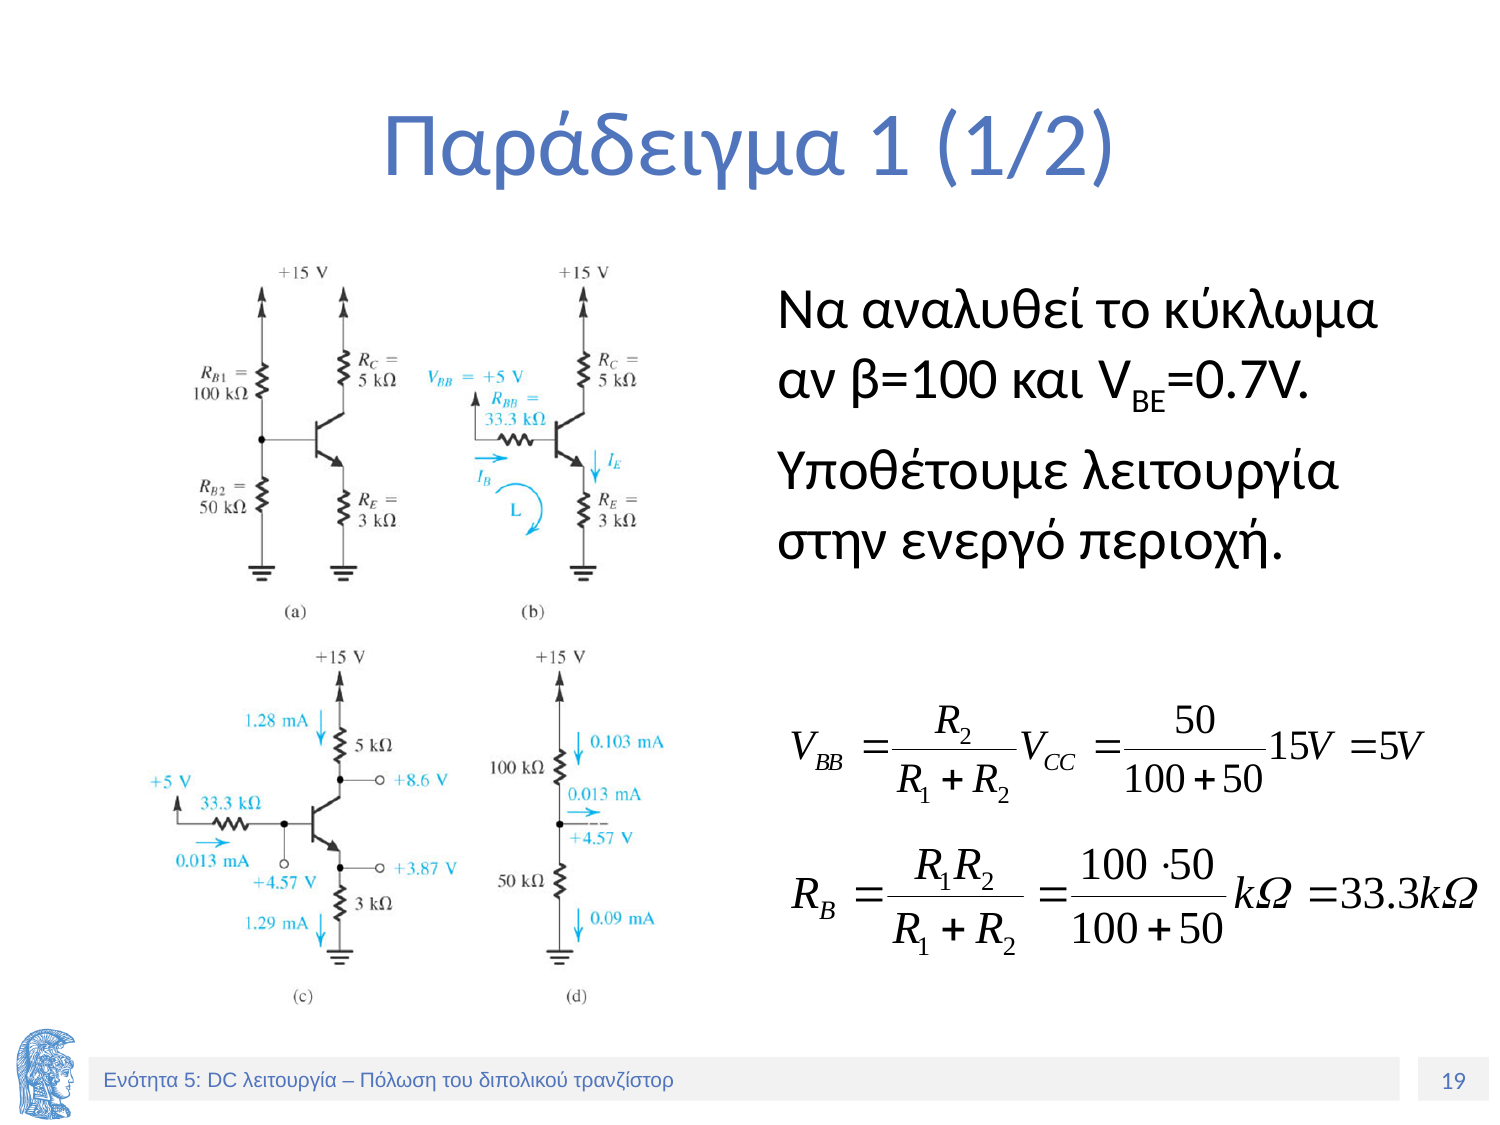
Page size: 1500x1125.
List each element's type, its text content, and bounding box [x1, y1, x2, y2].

picture [9, 1025, 81, 1120]
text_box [782, 835, 1491, 966]
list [148, 262, 664, 1006]
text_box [786, 693, 1433, 813]
list Να αναλυθεί το κύκλωμα αν β=100 και VBE=0.7V. Υποθέτουμε λειτουργία στην ενεργό περιοχή. [762, 262, 1425, 1005]
title Παράδειγμα 1 (1/2) [75, 45, 1425, 233]
